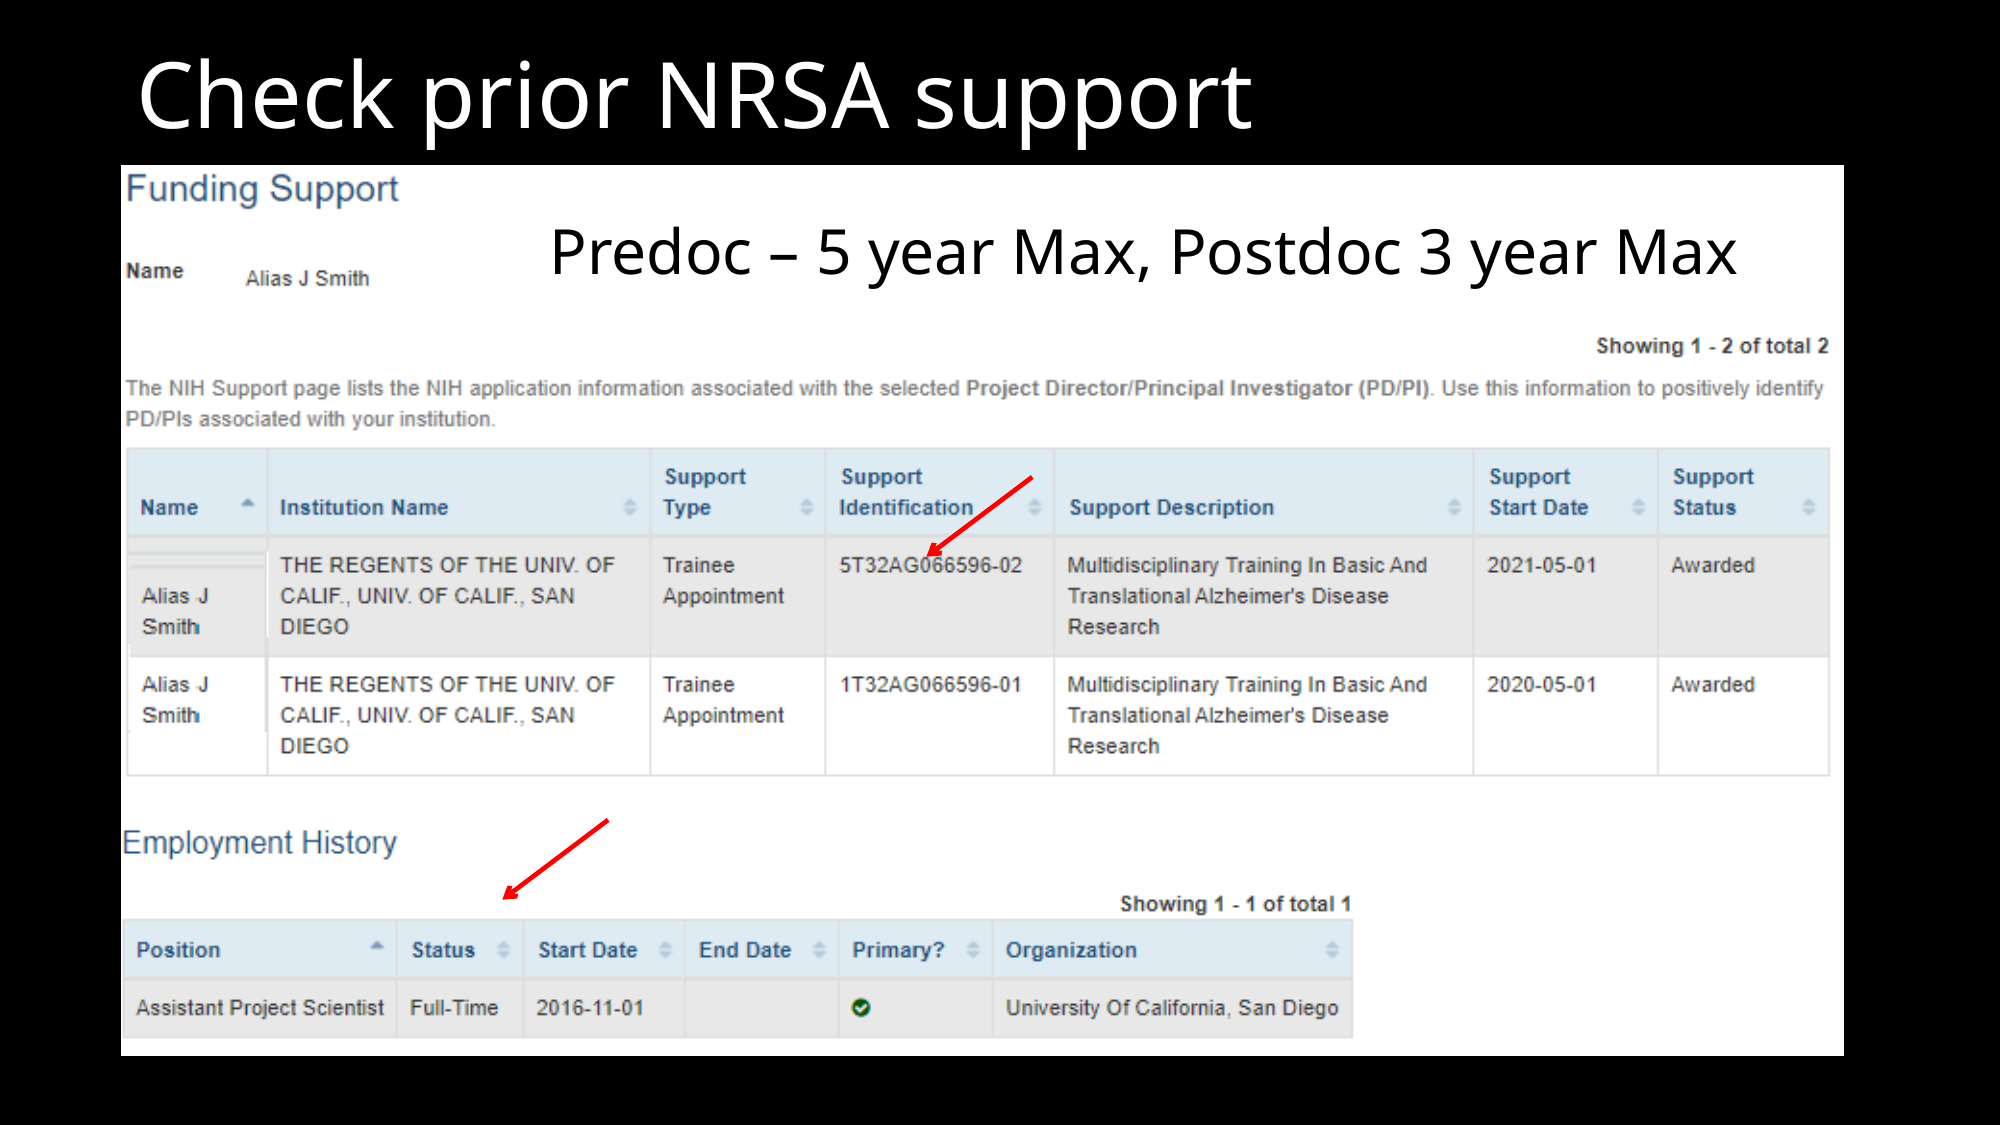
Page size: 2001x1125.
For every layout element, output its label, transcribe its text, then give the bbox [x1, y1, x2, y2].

picture [121, 165, 1845, 1056]
title Check prior NRSA support [121, 31, 1348, 165]
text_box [926, 476, 1033, 557]
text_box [502, 819, 609, 900]
